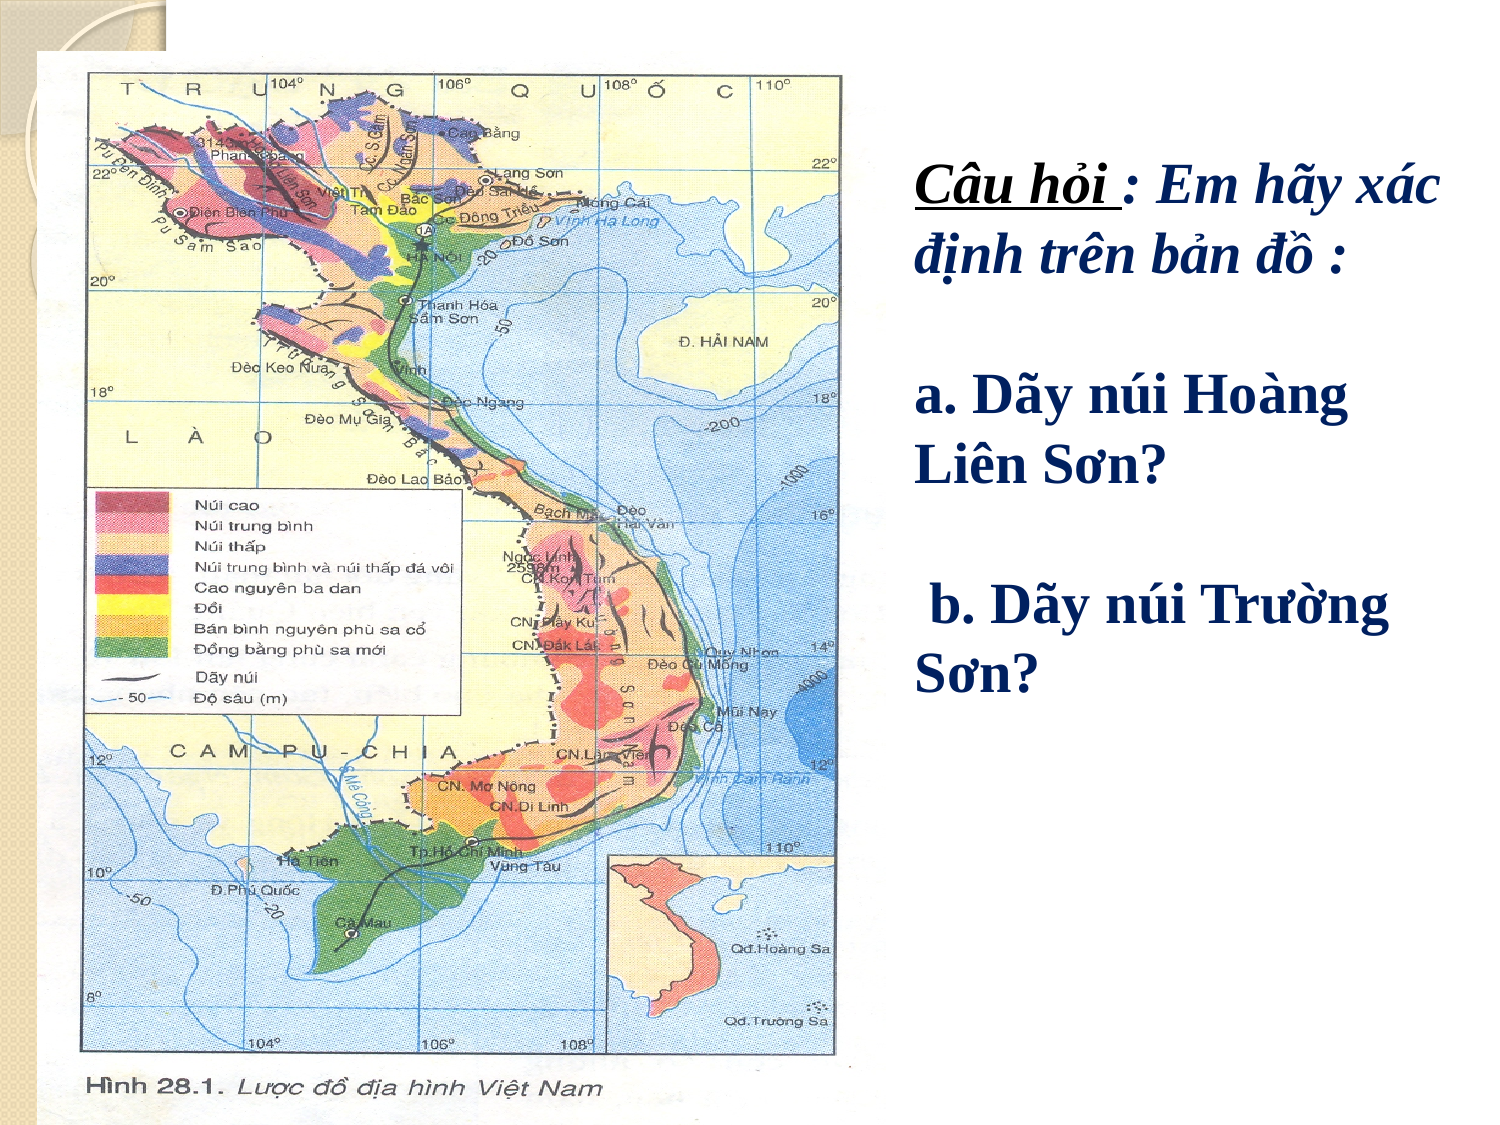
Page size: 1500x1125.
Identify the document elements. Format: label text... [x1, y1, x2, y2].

picture [37, 51, 886, 1125]
text_box Câu hỏi : Em hãy xác định trên bản đồ : a. Dãy núi Hoàng Liên Sơn? b. Dãy núi Trường Sơn? [899, 137, 1488, 712]
